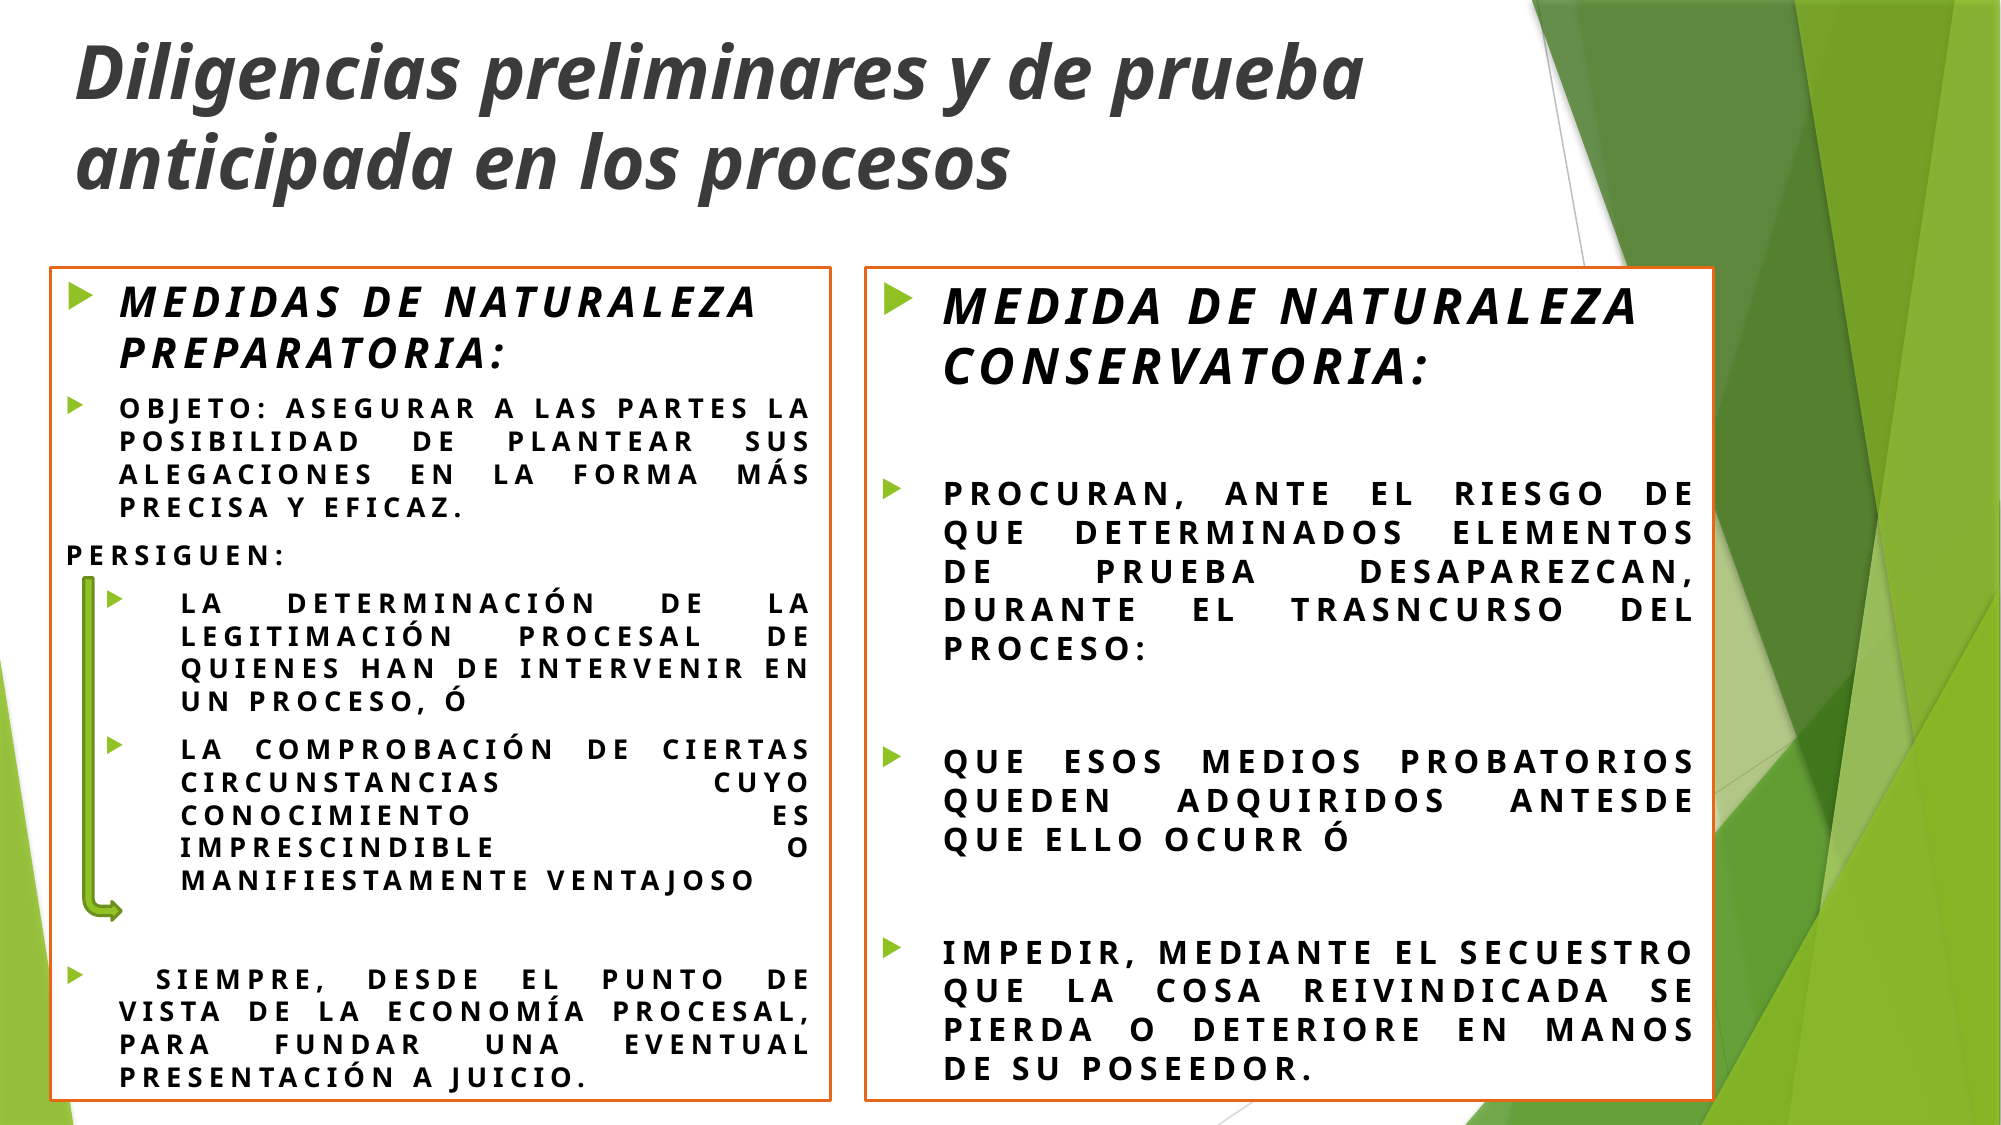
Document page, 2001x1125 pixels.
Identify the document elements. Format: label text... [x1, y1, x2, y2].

title Diligencias preliminares y de prueba anticipada en los procesos [59, 17, 1470, 235]
text_box [82, 576, 123, 922]
list MEDIDA DE NATURALEZA CONSERVATORIA: PROCURAN, ANTE EL RIESGO DE QUE DETERMINADOS ELEMENTOS DE PRUEBA DESAPAREZCAN, DURANTE EL TRASNCURSO DEL PROCESO: QUE ESOS MEDIOS PROBATORIOS QUEDEN ADQUIRIDOS ANTESDE QUE ELLO OCURR Ó IMPEDIR, MEDIANTE EL SECUESTRO QUE LA COSA REIVINDICADA SE PIERDA O DETERIORE EN MANOS DE SU POSEEDOR. [864, 266, 1715, 1102]
list MEDIDAS DE NATURALEZA PREPARATORIA: OBJETO: ASEGURAR A LAS PARTES LA POSIBILIDAD DE PLANTEAR SUS ALEGACIONES EN LA FORMA MÁS PRECISA Y EFICAZ. PERSIGUEN: LA DETERMINACIÓN DE LA LEGITIMACIÓN PROCESAL DE QUIENES HAN DE INTERVENIR EN UN PROCESO, Ó LA COMPROBACIÓN DE CIERTAS CIRCUNSTANCIAS CUYO CONOCIMIENTO ES IMPRESCINDIBLE O MANIFIESTAMENTE VENTAJOSO SIEMPRE, DESDE EL PUNTO DE VISTA DE LA ECONOMÍA PROCESAL, PARA FUNDAR UNA EVENTUAL PRESENTACIÓN A JUICIO. [49, 266, 832, 1102]
